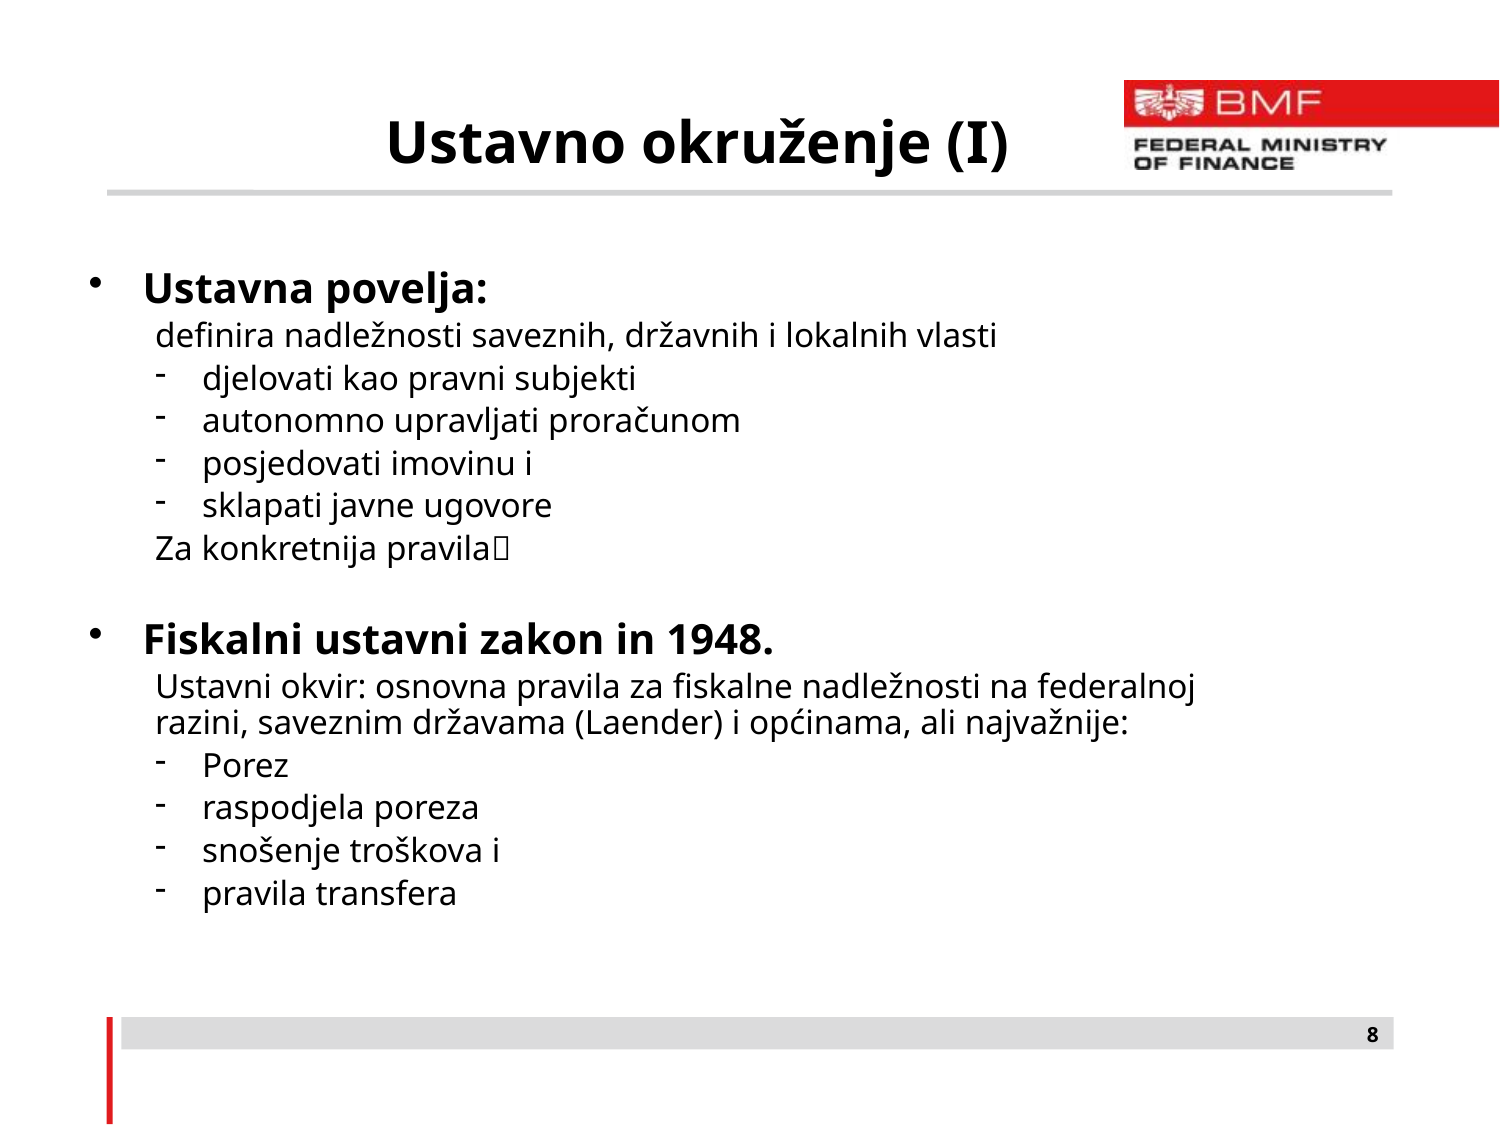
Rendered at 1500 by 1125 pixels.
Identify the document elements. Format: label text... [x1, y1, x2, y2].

slide_number 8 [1296, 1014, 1393, 1066]
list Ustavna povelja: definira nadležnosti saveznih, državnih i lokalnih vlasti djelovati kao pravni subjekti autonomno upravljati proračunom posjedovati imovinu i sklapati javne ugovore Za konkretnija pravila Fiskalni ustavni zakon in 1948. Ustavni okvir: osnovna pravila za fiskalne nadležnosti na federalnoj razini, saveznim državama (Laender) i općinama, ali najvažnije: Porez raspodjela poreza snošenje troškova i pravila transfera [88, 267, 1223, 1125]
picture [1124, 80, 1500, 170]
title Ustavno okruženje (I) [385, 95, 1377, 185]
